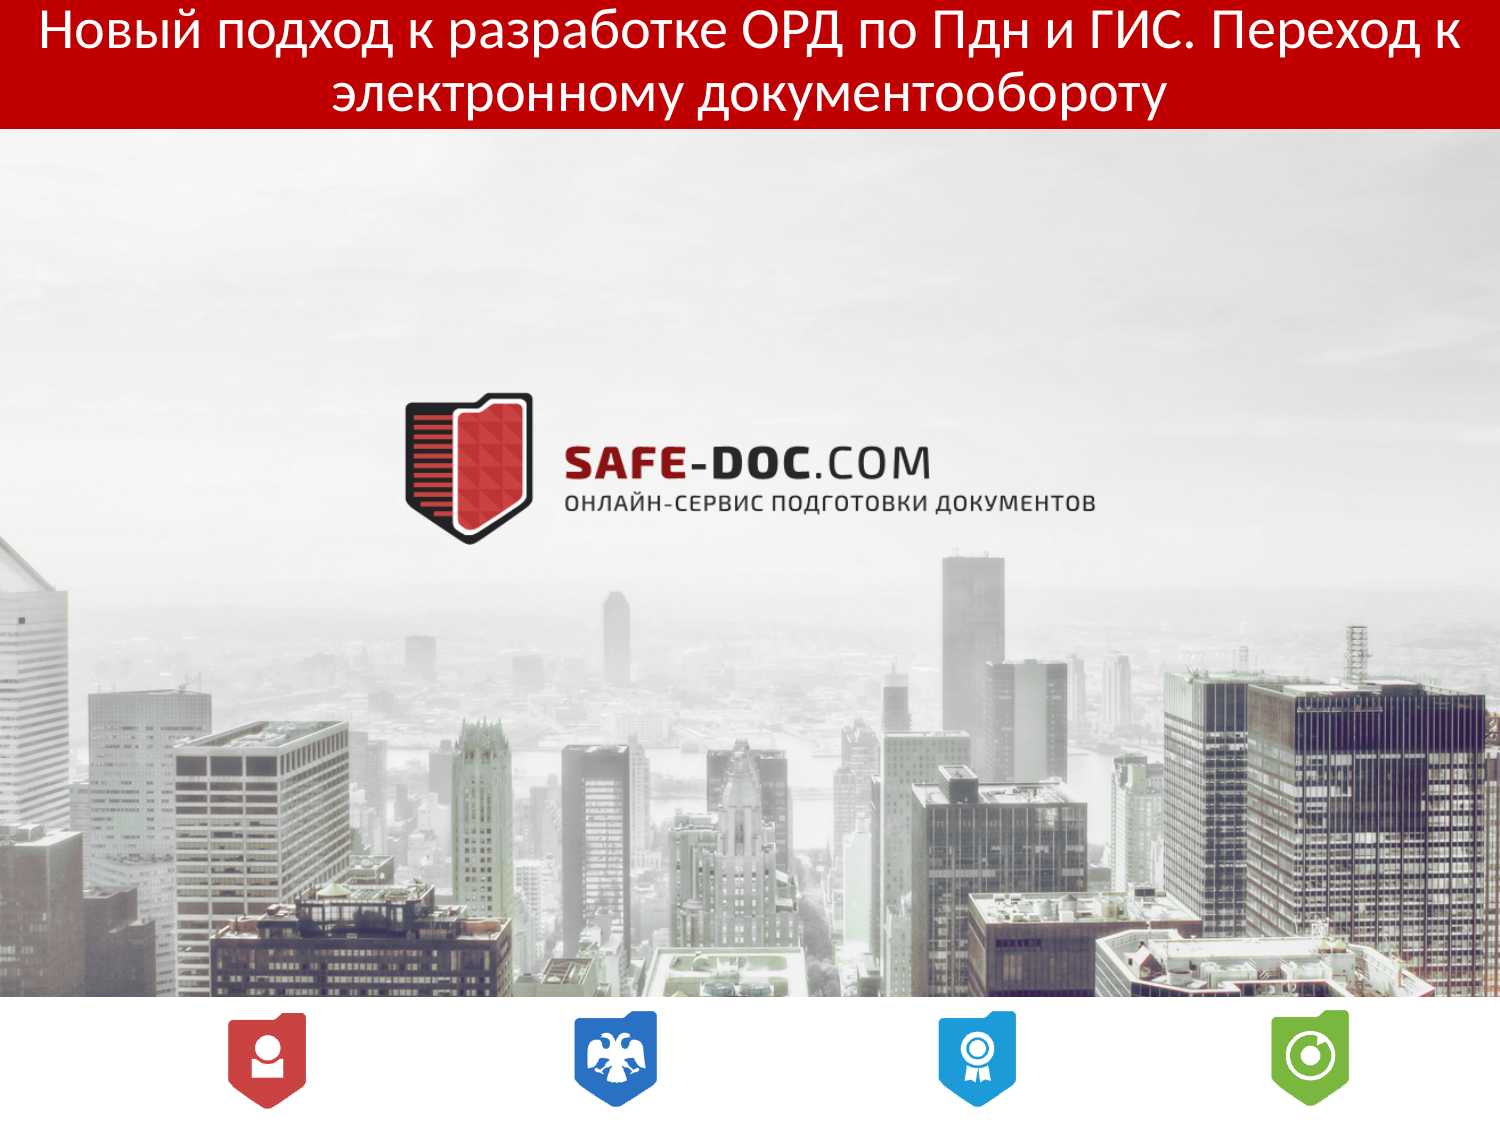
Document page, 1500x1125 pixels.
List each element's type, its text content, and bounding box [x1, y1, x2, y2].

picture [1271, 1010, 1349, 1106]
title Новый подход к разработке ОРД по Пдн и ГИС. Переход к электронному документообороту [0, 0, 1500, 129]
picture [0, 129, 1500, 997]
picture [574, 1011, 657, 1108]
picture [938, 1011, 1016, 1108]
picture [228, 1013, 306, 1109]
